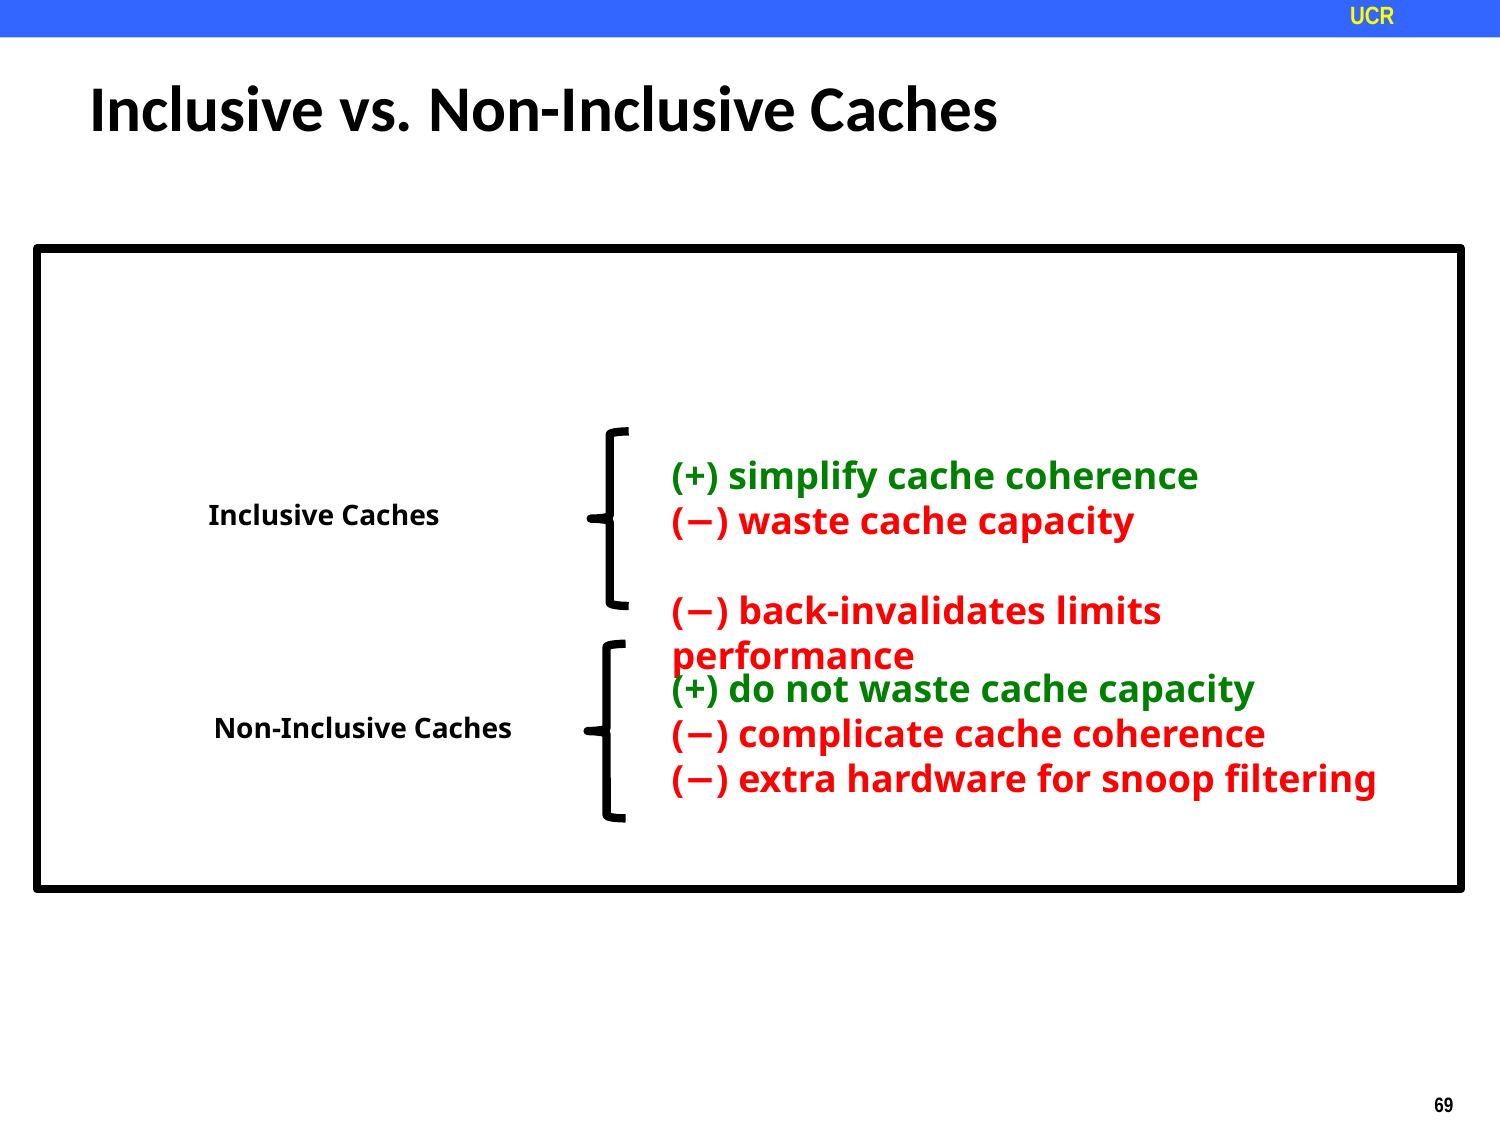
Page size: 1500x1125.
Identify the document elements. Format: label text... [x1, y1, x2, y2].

title Inclusive vs. Non-Inclusive Caches [73, 58, 1425, 153]
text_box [36, 248, 1462, 890]
